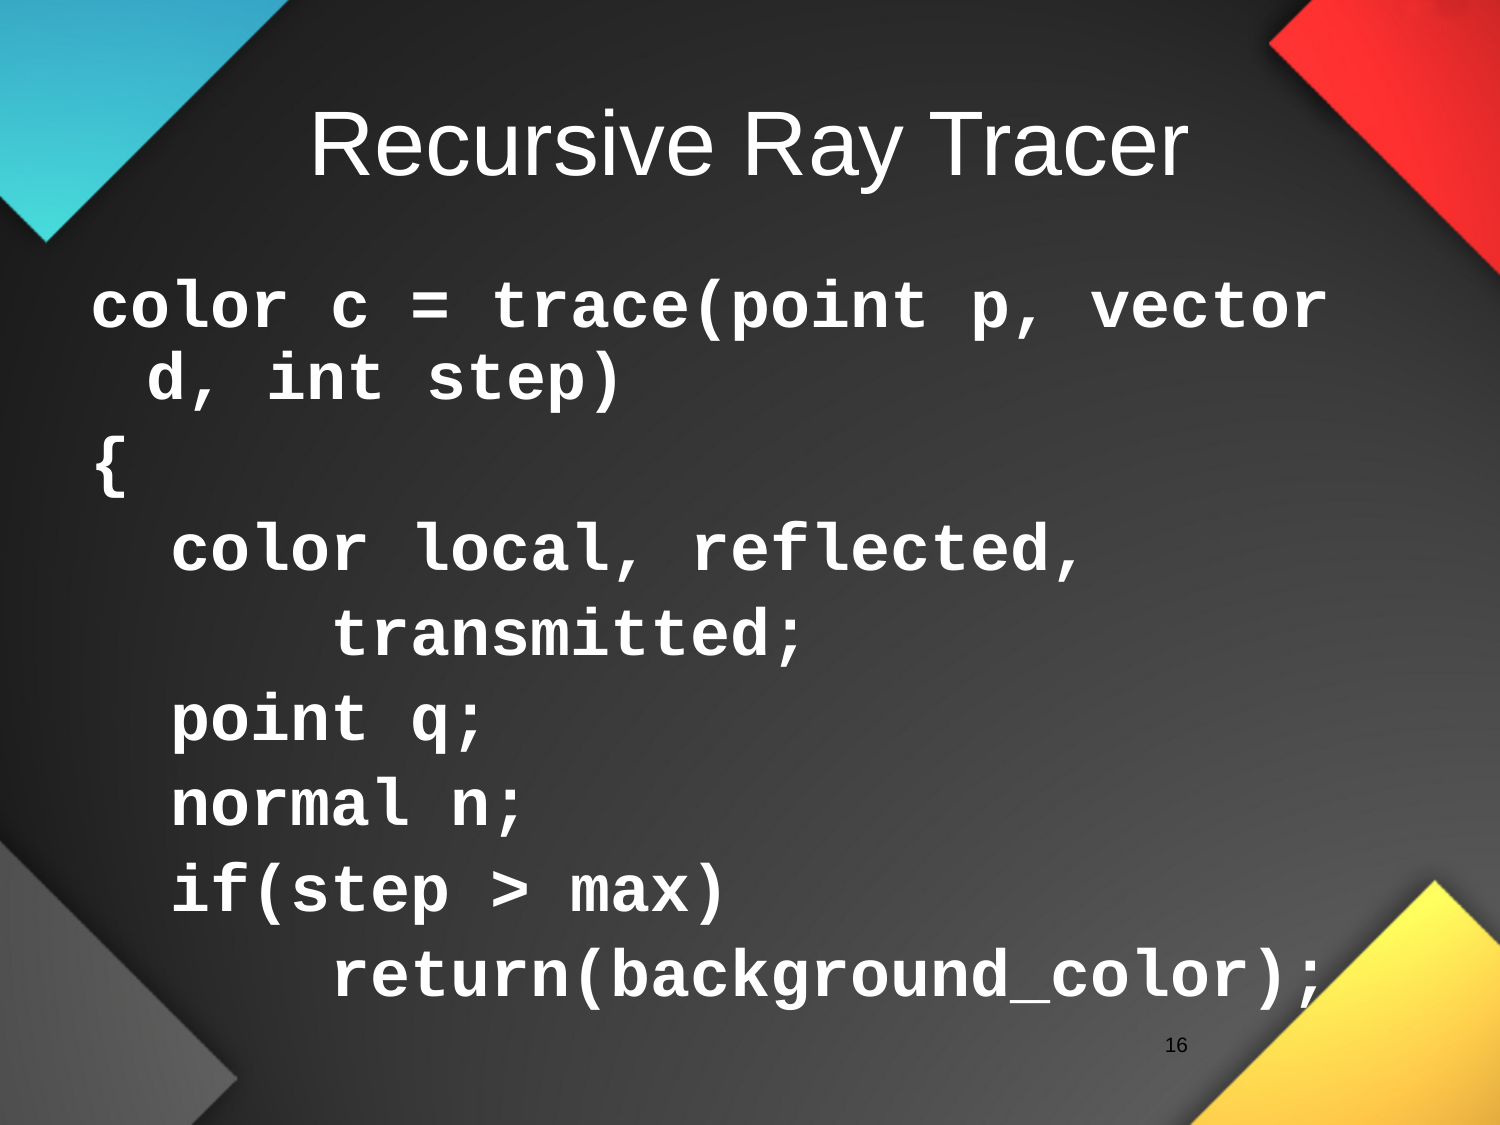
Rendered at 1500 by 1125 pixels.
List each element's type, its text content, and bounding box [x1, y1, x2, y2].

picture [0, 0, 1500, 1125]
slide_number 16 [1074, 1024, 1426, 1103]
title Recursive Ray Tracer [74, 44, 1426, 233]
list color c = trace(point p, vector d, int step) { color local, reflected, transmitted; point q; normal n; if(step > max) return(background_color); [74, 262, 1426, 1006]
